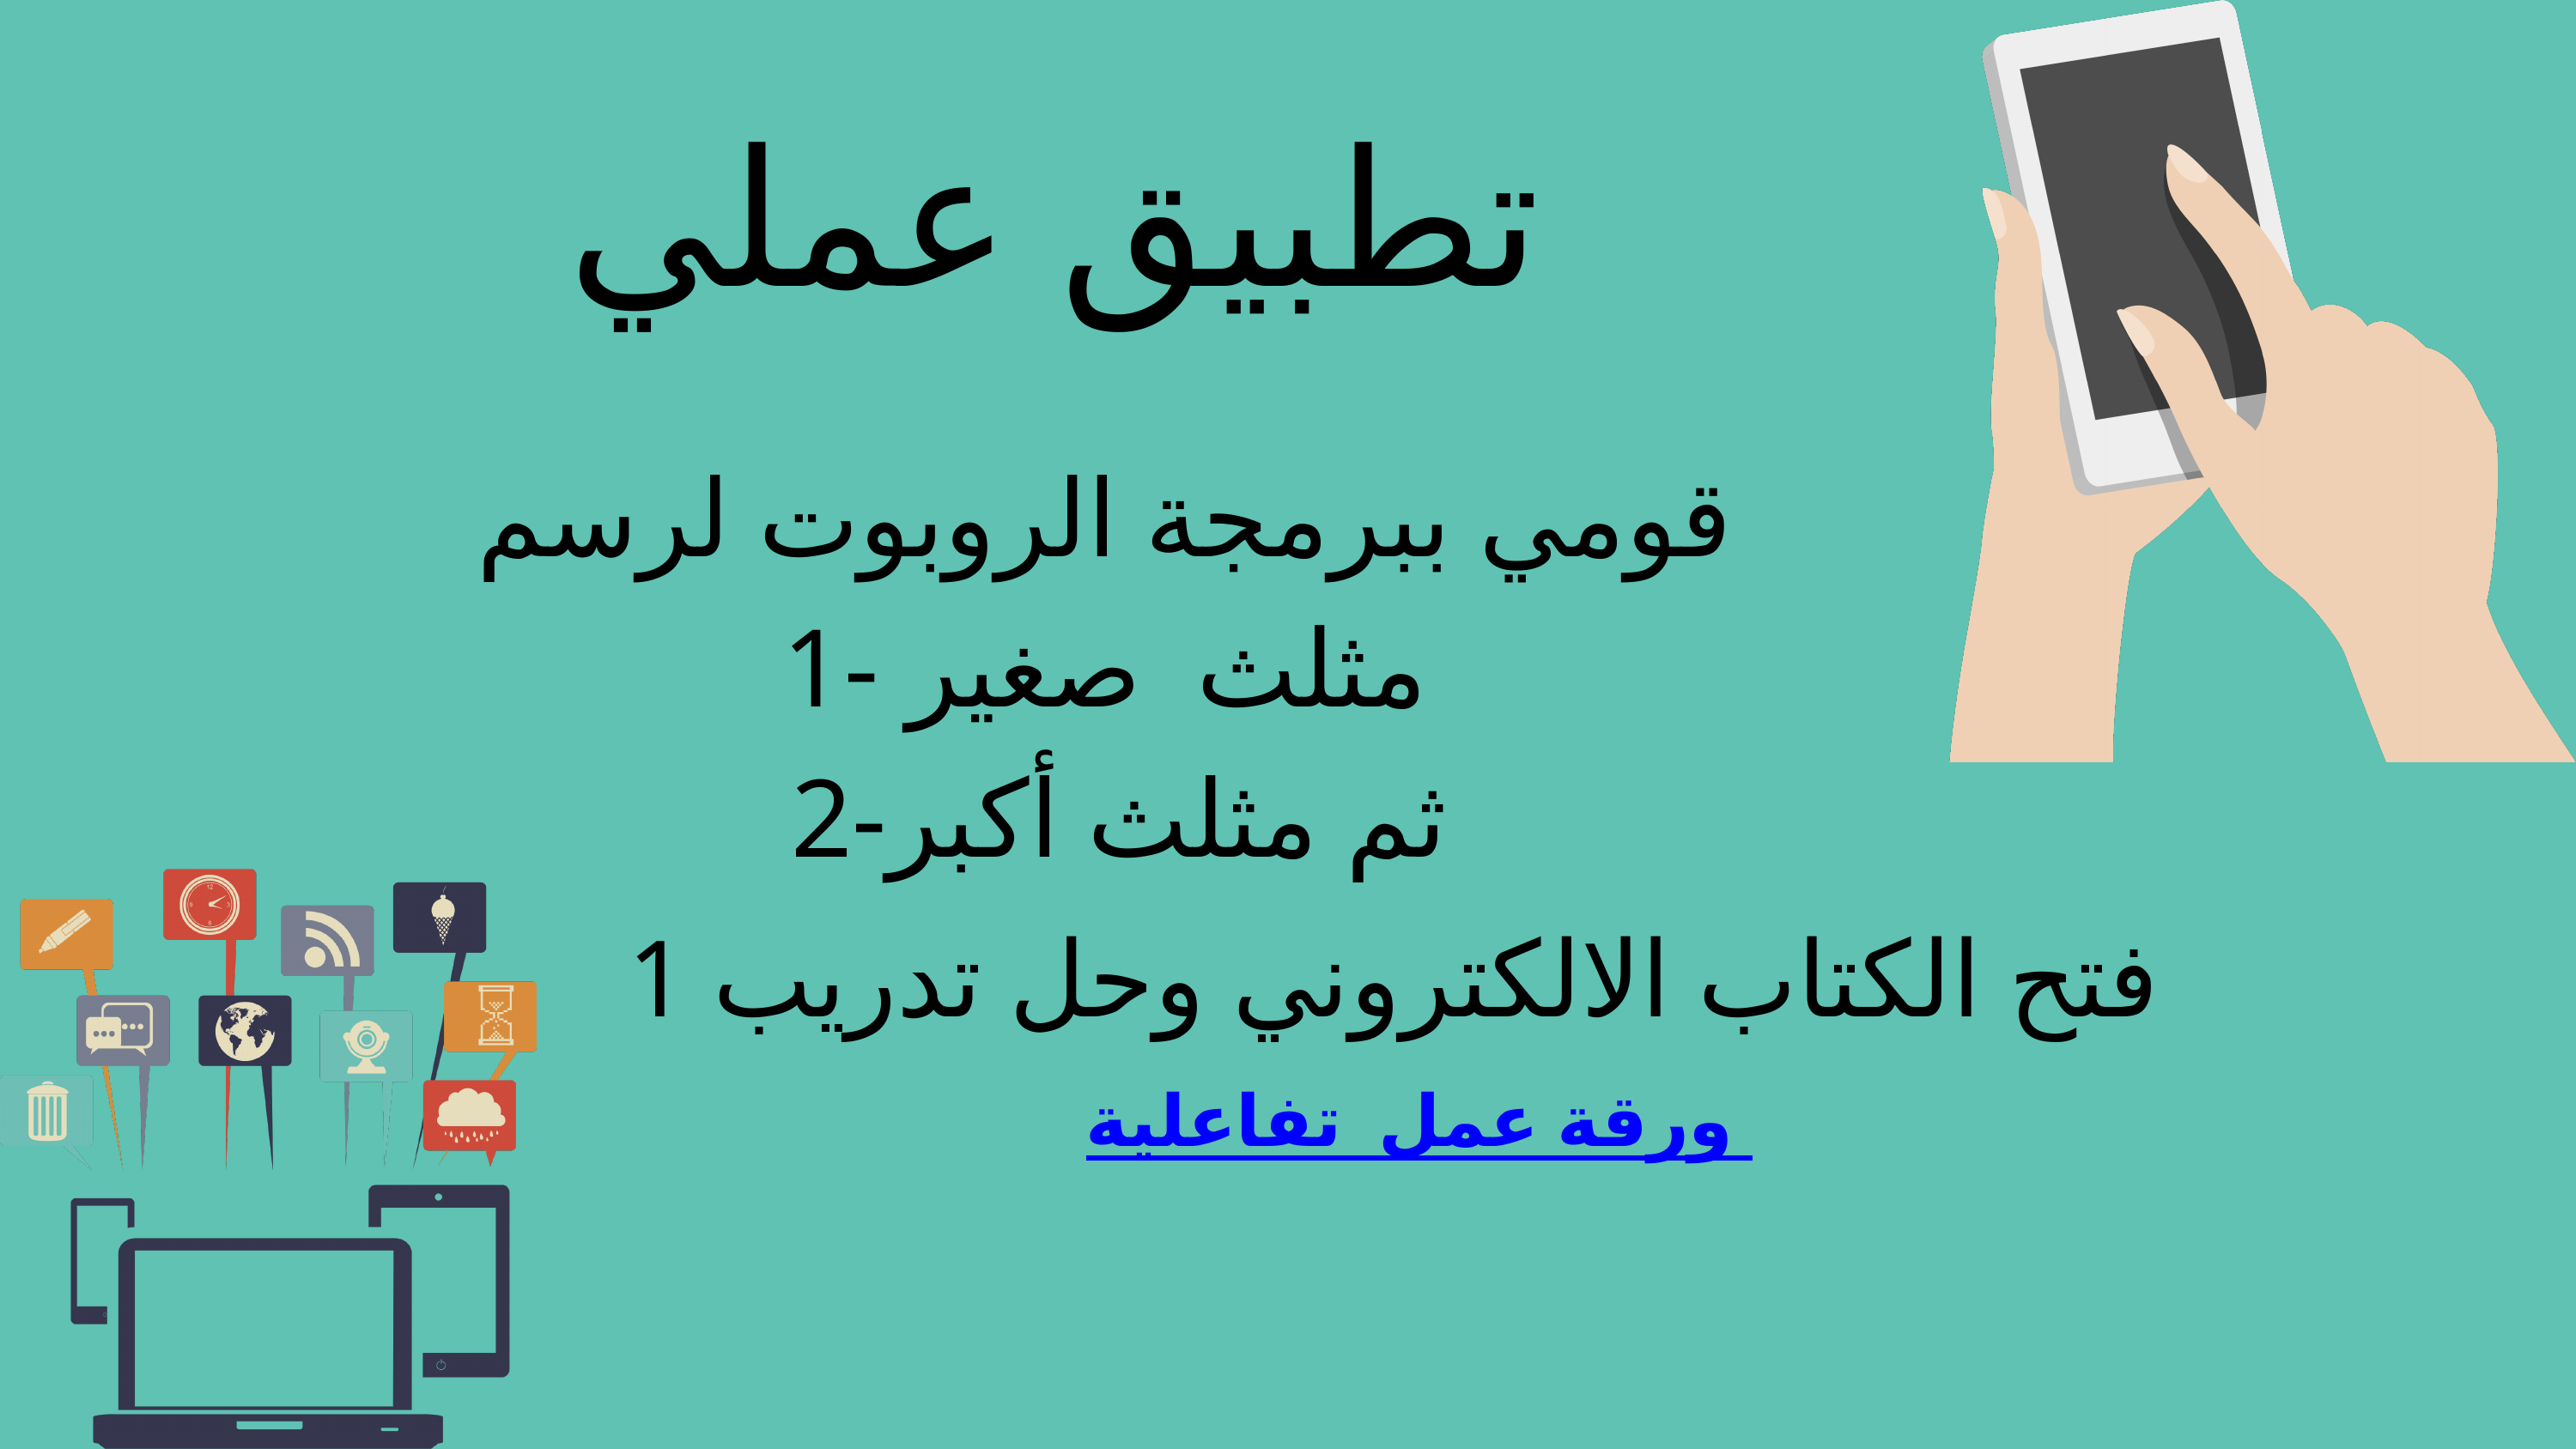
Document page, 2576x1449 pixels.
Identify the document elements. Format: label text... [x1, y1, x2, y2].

picture [1949, 0, 2576, 763]
text_box تطبيق عملي [504, 58, 1704, 324]
text_box ورقة عمل تفاعلية [1072, 1068, 1846, 1174]
picture [0, 869, 537, 1449]
text_box قومي ببرمجة الروبوت لرسم 1- مثلث صغير 2-ثم مثلث أكبر [415, 427, 1825, 879]
text_box فتح الكتاب الالكتروني وحل تدريب 1 [588, 889, 2201, 1039]
